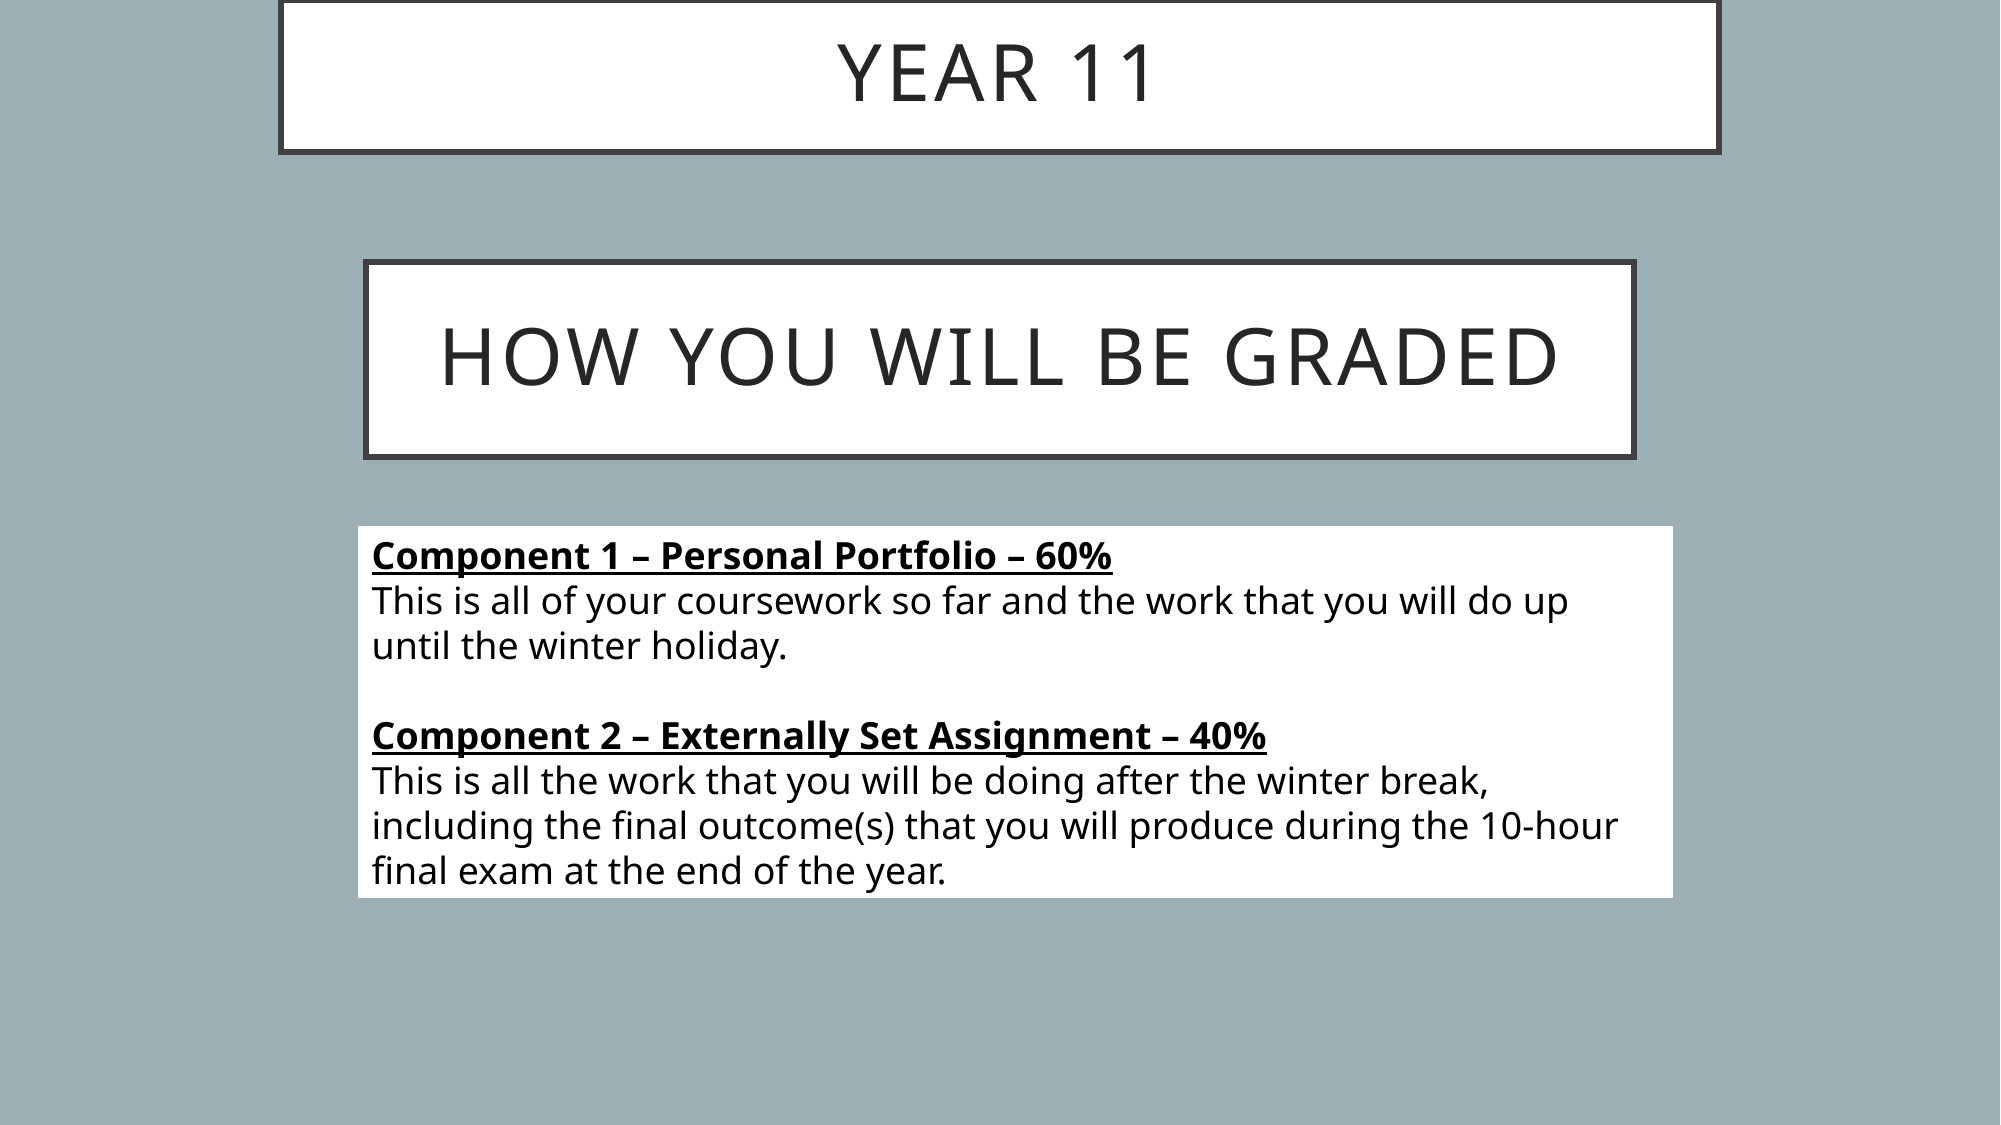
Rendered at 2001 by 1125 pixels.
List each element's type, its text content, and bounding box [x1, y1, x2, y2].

text_box Component 1 – Personal Portfolio – 60% This is all of your coursework so far and the work that you will do up until the winter holiday. Component 2 – Externally Set Assignment – 40% This is all the work that you will be doing after the winter break, including the final outcome(s) that you will produce during the 10-hour final exam at the end of the year. [356, 524, 1676, 900]
text_box How you will be graded [366, 262, 1634, 458]
title Year 11 [278, 0, 1722, 155]
